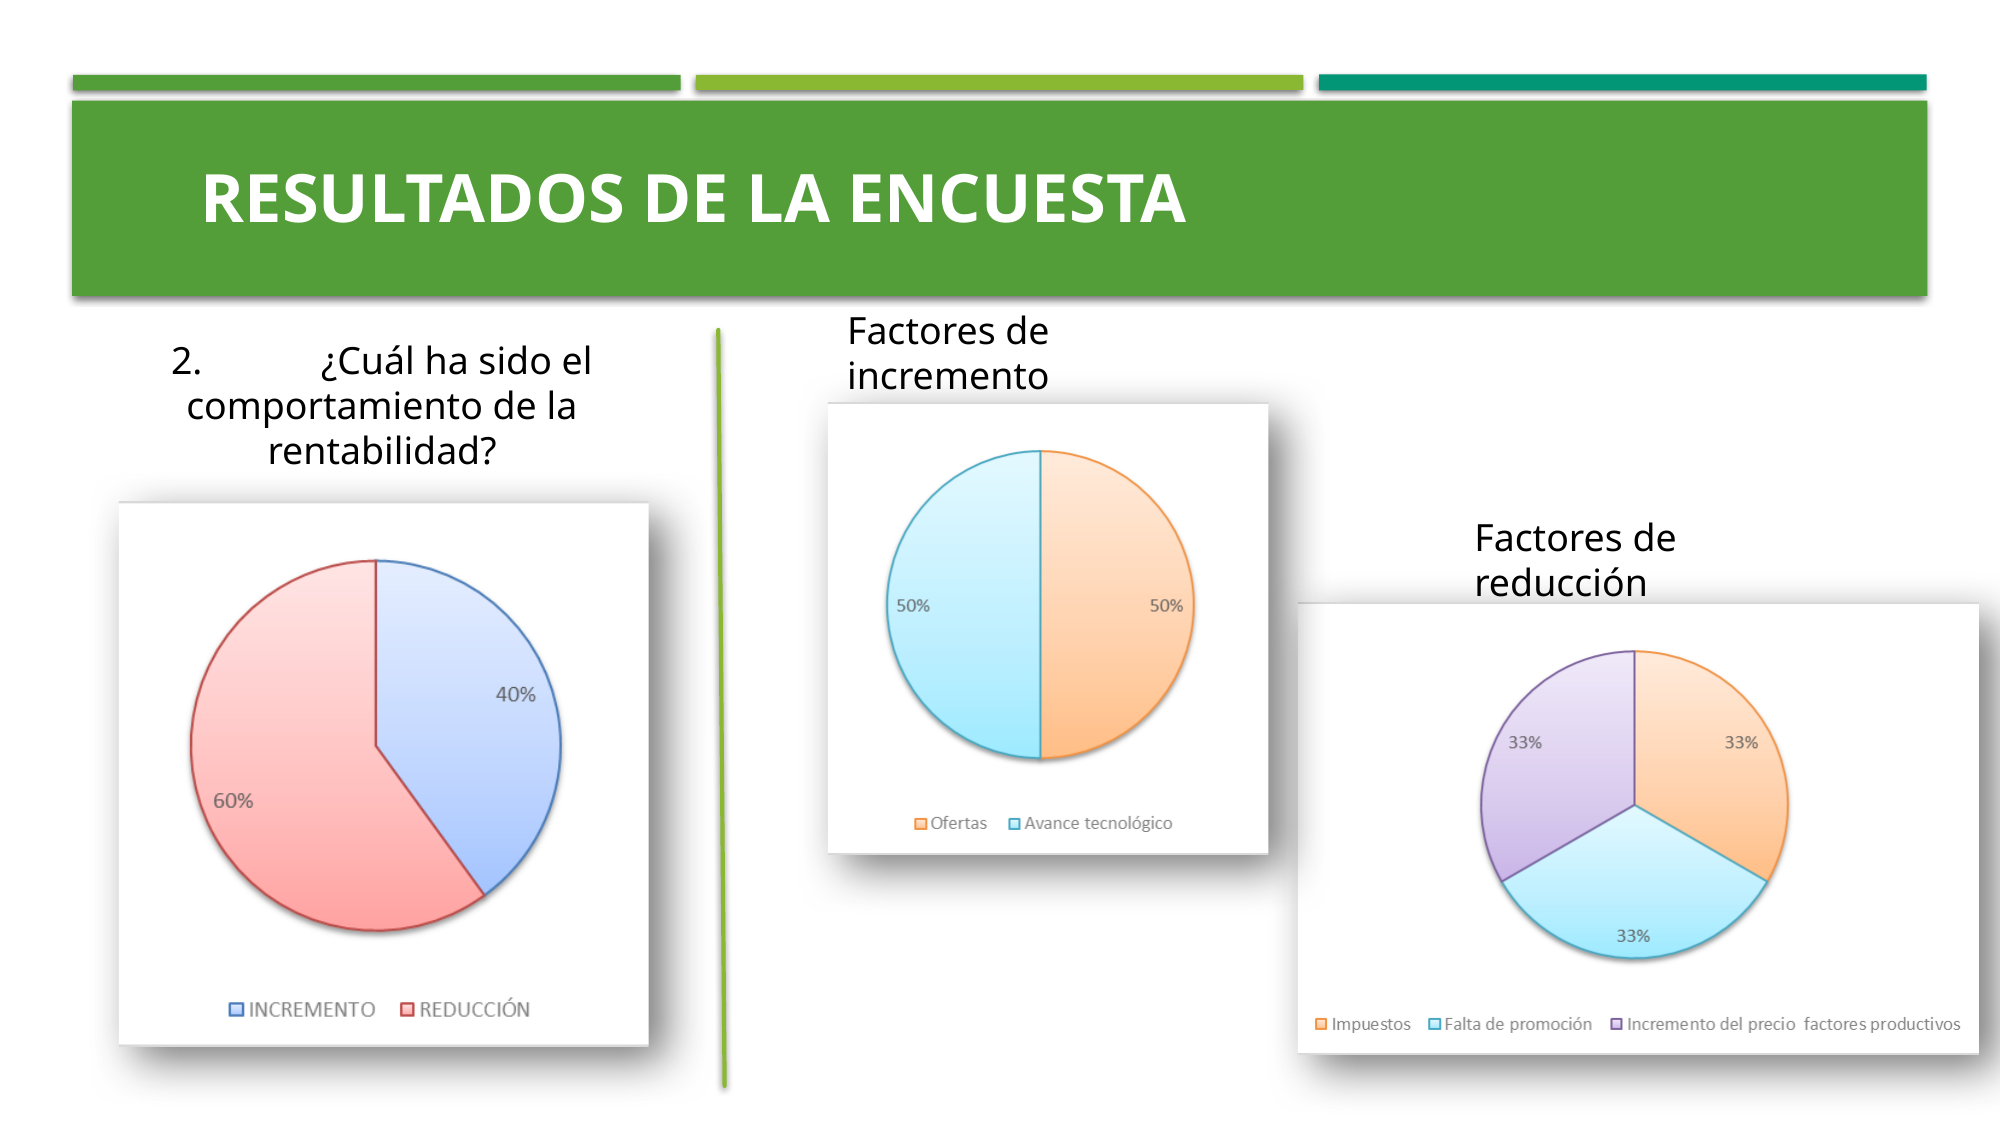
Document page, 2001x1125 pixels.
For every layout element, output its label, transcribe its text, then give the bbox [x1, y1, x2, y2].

picture [118, 500, 650, 1047]
text_box RESULTADOS DE LA ENCUESTA [185, 108, 1202, 244]
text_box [717, 329, 726, 1087]
picture [827, 401, 1269, 855]
picture [1297, 601, 1980, 1055]
text_box Factores de incremento [757, 299, 1229, 405]
text_box Factores de reducción [1384, 506, 1856, 599]
text_box 2. ¿Cuál ha sido el comportamiento de la rentabilidad? [85, 329, 679, 480]
